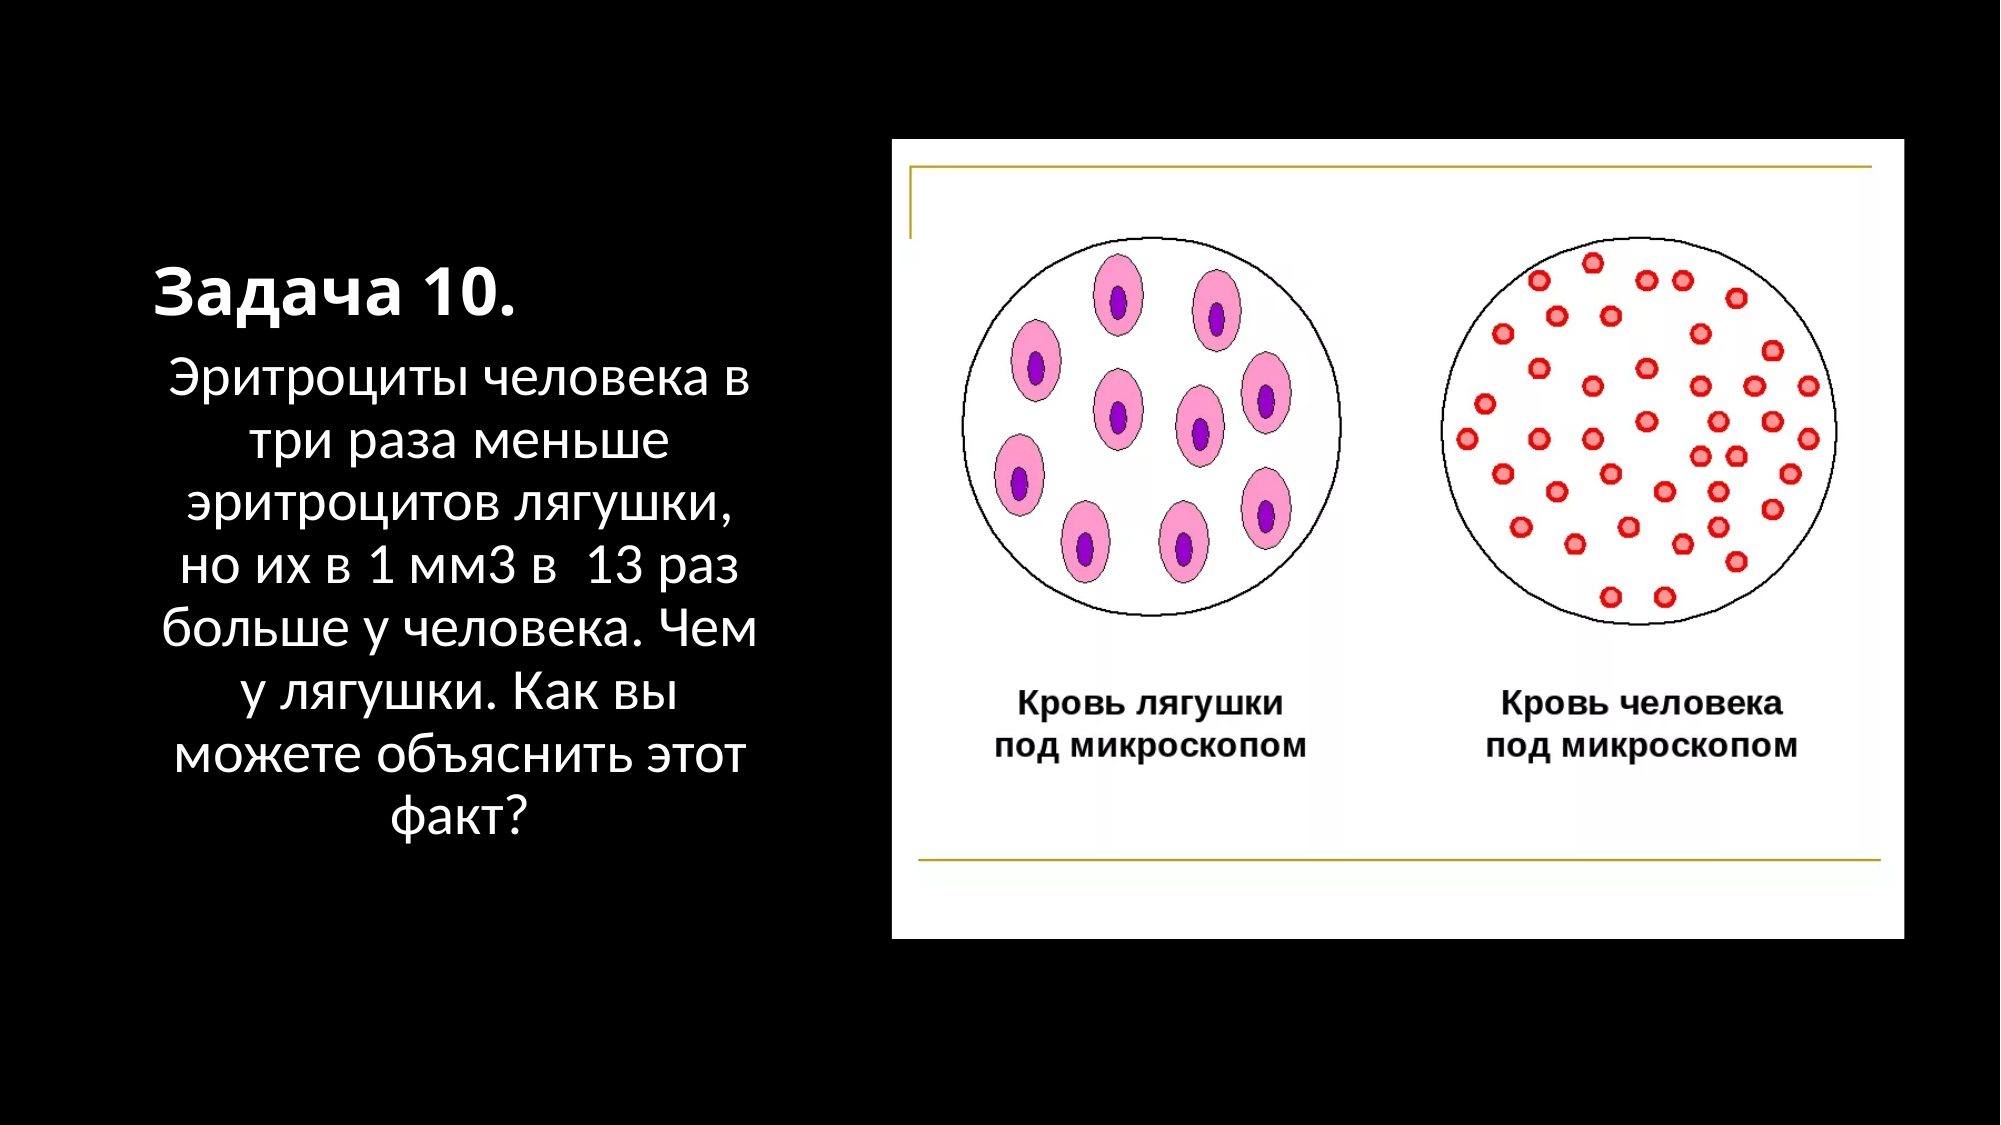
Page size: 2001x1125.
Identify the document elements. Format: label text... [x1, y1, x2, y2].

list Эритроциты человека в три раза меньше эритроцитов лягушки, но их в 1 мм3 в 13 раз больше у человека. Чем у лягушки. Как вы можете объяснить этот факт? [137, 337, 783, 963]
title Задача 10. [137, 75, 783, 337]
picture [891, 138, 1905, 939]
